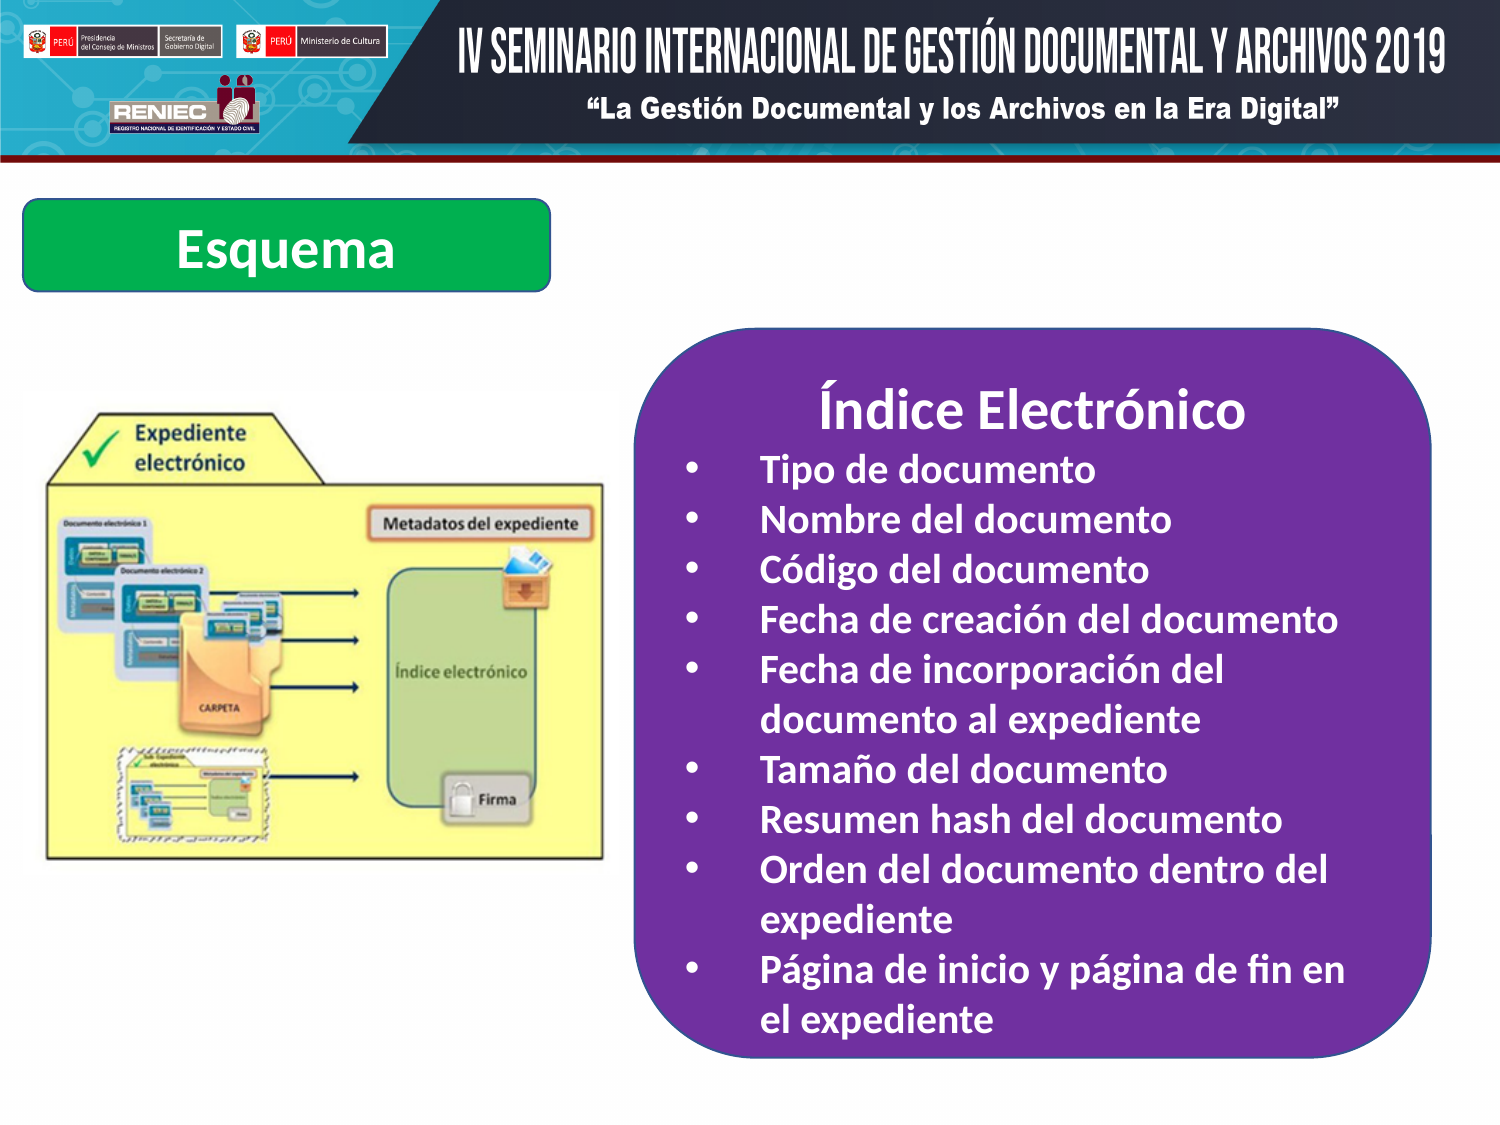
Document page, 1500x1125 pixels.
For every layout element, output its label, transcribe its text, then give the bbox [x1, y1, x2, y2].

picture [0, 0, 1500, 1125]
text_box Índice Electrónico Tipo de documento Nombre del documento Código del documento Fecha de creación del documento Fecha de incorporación del documento al expediente Tamaño del documento Resumen hash del documento Orden del documento dentro del expediente Página de inicio y página de fin en el expediente [633, 327, 1432, 1059]
text_box Esquema [21, 198, 552, 293]
